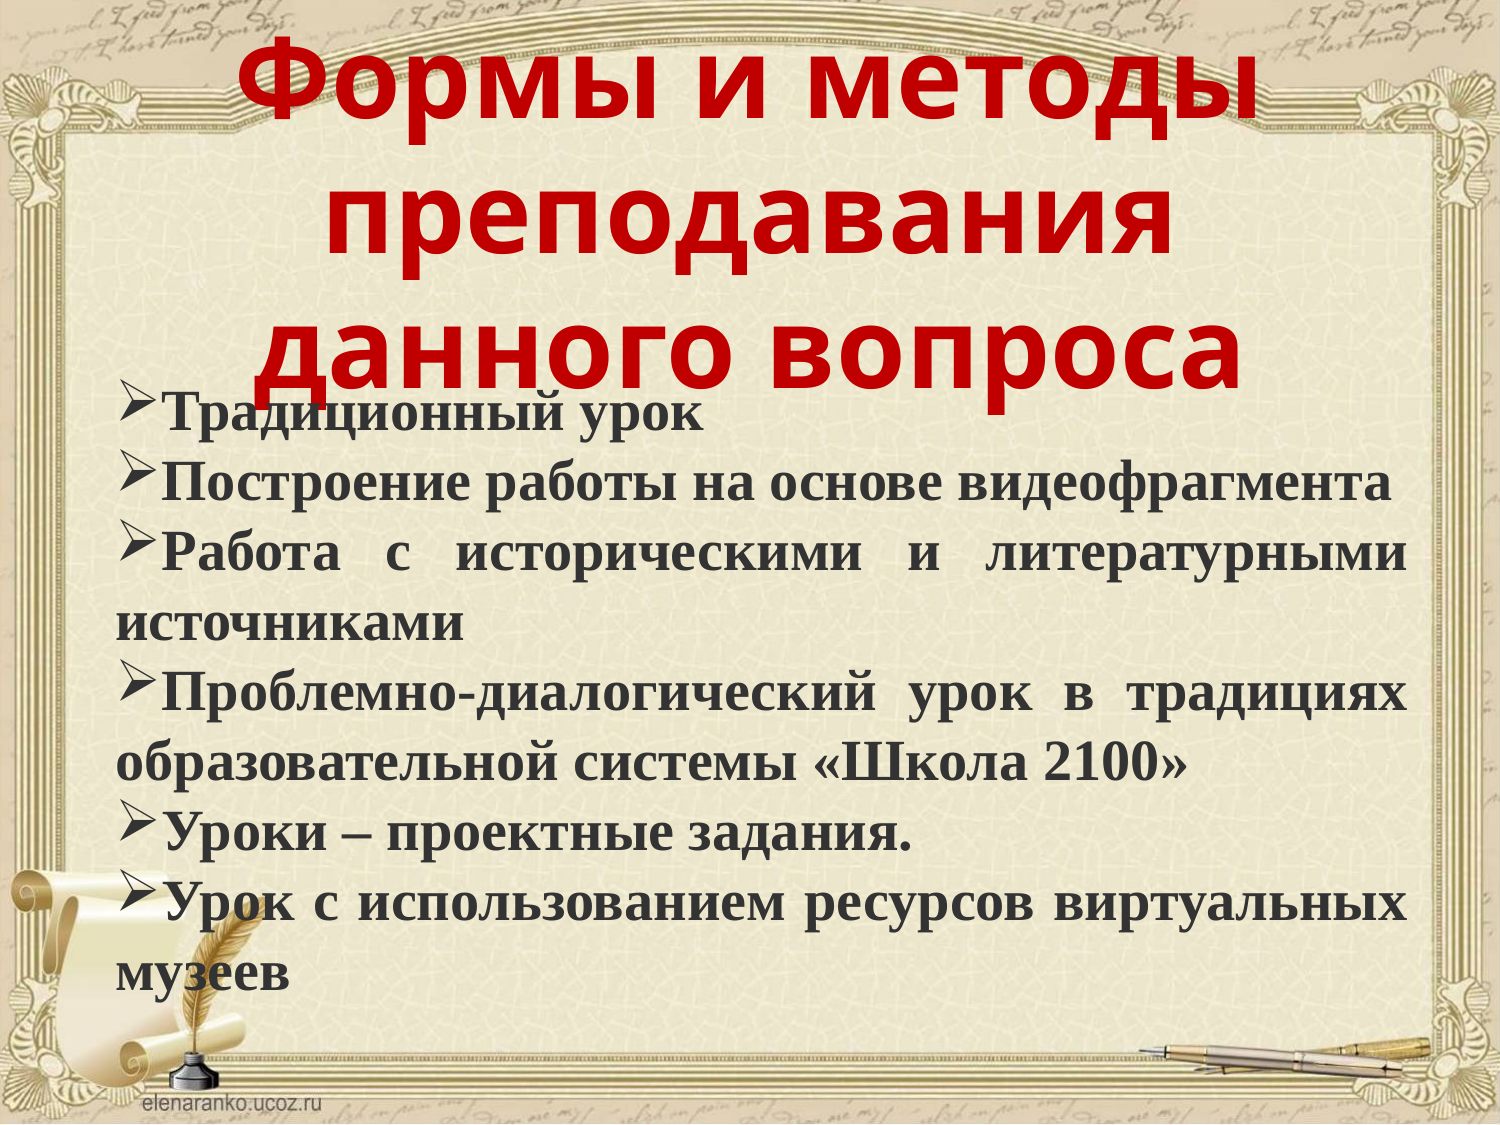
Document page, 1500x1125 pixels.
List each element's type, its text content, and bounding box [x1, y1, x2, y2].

picture [0, 0, 1500, 1125]
text_box Традиционный урок Построение работы на основе видеофрагмента Работа с историческими и литературными источниками Проблемно-диалогический урок в традициях образовательной системы «Школа 2100» Уроки – проектные задания. Урок с использованием ресурсов виртуальных музеев [100, 364, 1424, 1010]
text_box Формы и методы преподавания данного вопроса [75, 123, 1425, 293]
